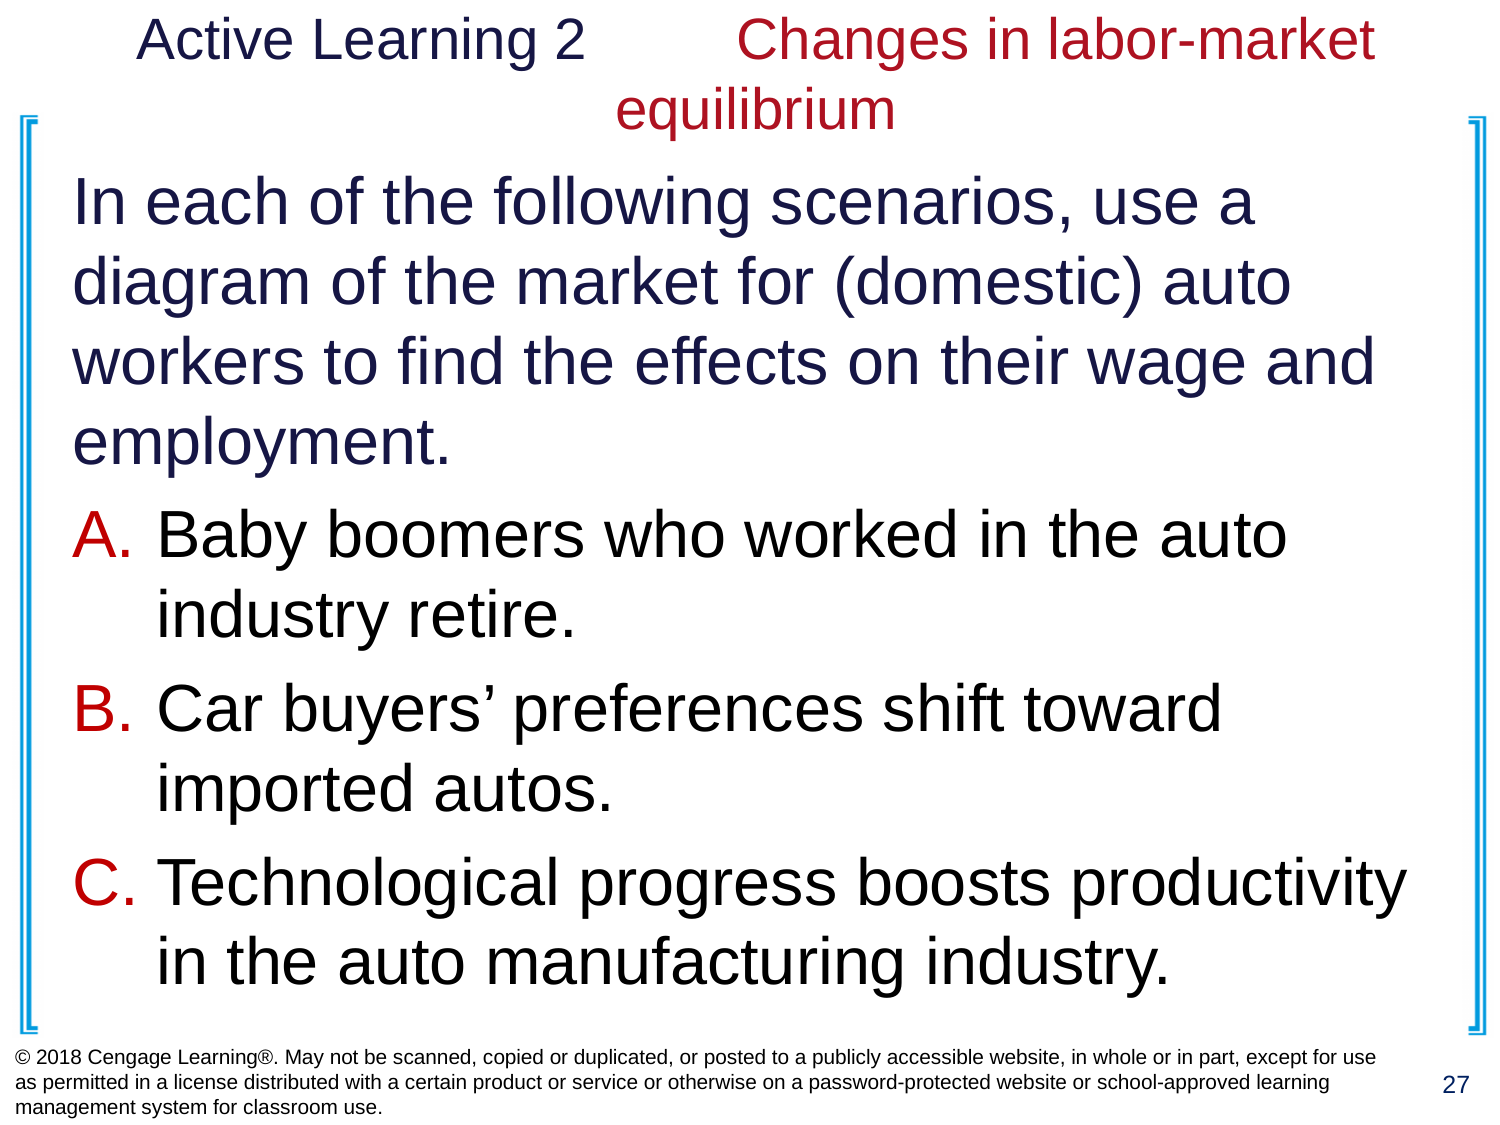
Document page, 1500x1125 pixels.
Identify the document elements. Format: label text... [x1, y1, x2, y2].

slide_number 27 [1412, 1060, 1500, 1125]
footer © 2018 Cengage Learning®. May not be scanned, copied or duplicated, or posted to a publicly accessible website, in whole or in part, except for use as permitted in a license distributed with a certain product or service or otherwise on a password-protected website or school-approved learning management system for classroom use. [0, 1037, 1412, 1125]
title Active Learning 2 Changes in labor-market equilibrium [24, 16, 1488, 125]
picture [13, 113, 43, 1037]
picture [1463, 113, 1493, 1037]
list In each of the following scenarios, use a diagram of the market for (domestic) auto workers to find the effects on their wage and employment. Baby boomers who worked in the auto industry retire. Car buyers’ preferences shift toward imported autos. Technological progress boosts productivity in the auto manufacturing industry. [56, 149, 1455, 1058]
